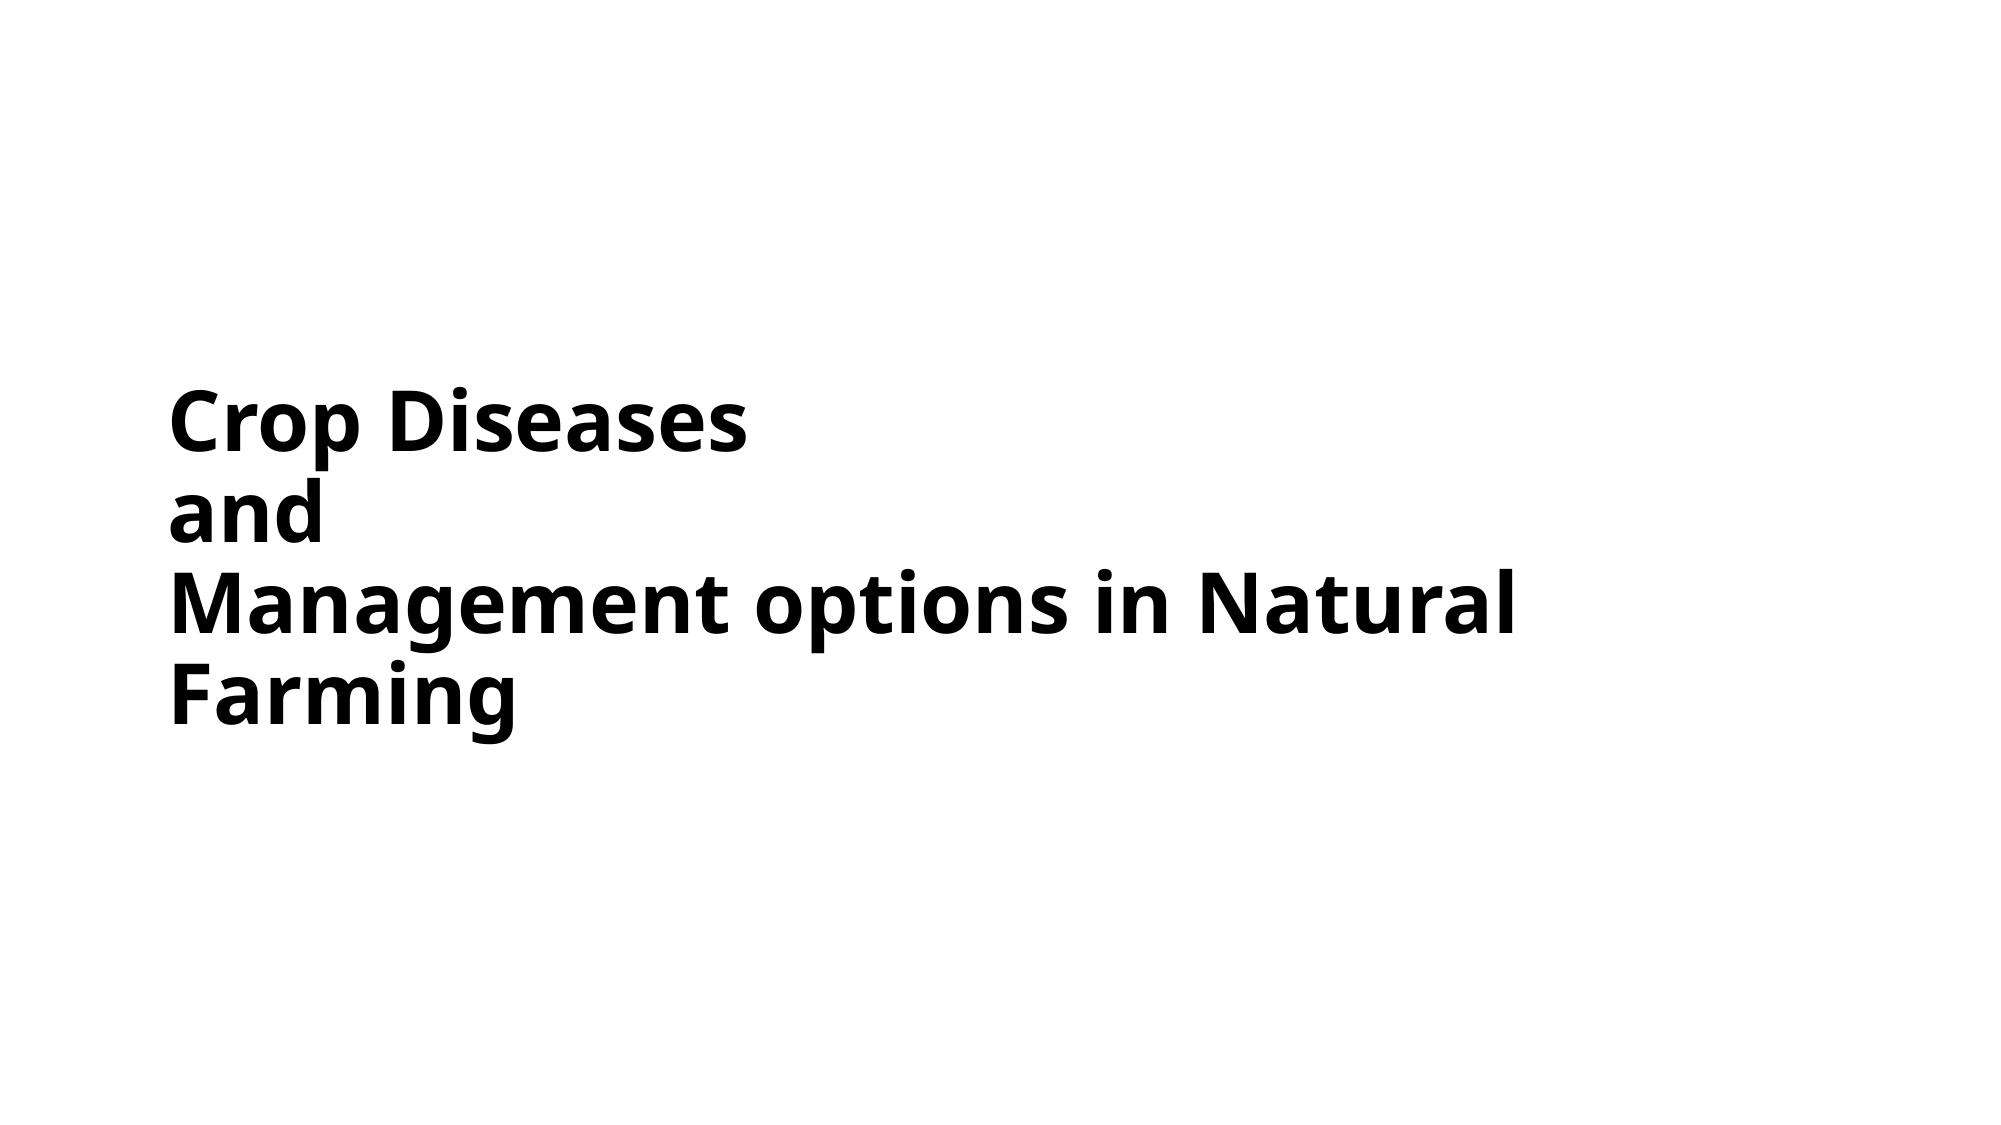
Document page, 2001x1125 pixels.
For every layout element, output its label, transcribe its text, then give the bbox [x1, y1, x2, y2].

title Crop Diseases and Management options in Natural Farming [152, 369, 1878, 753]
